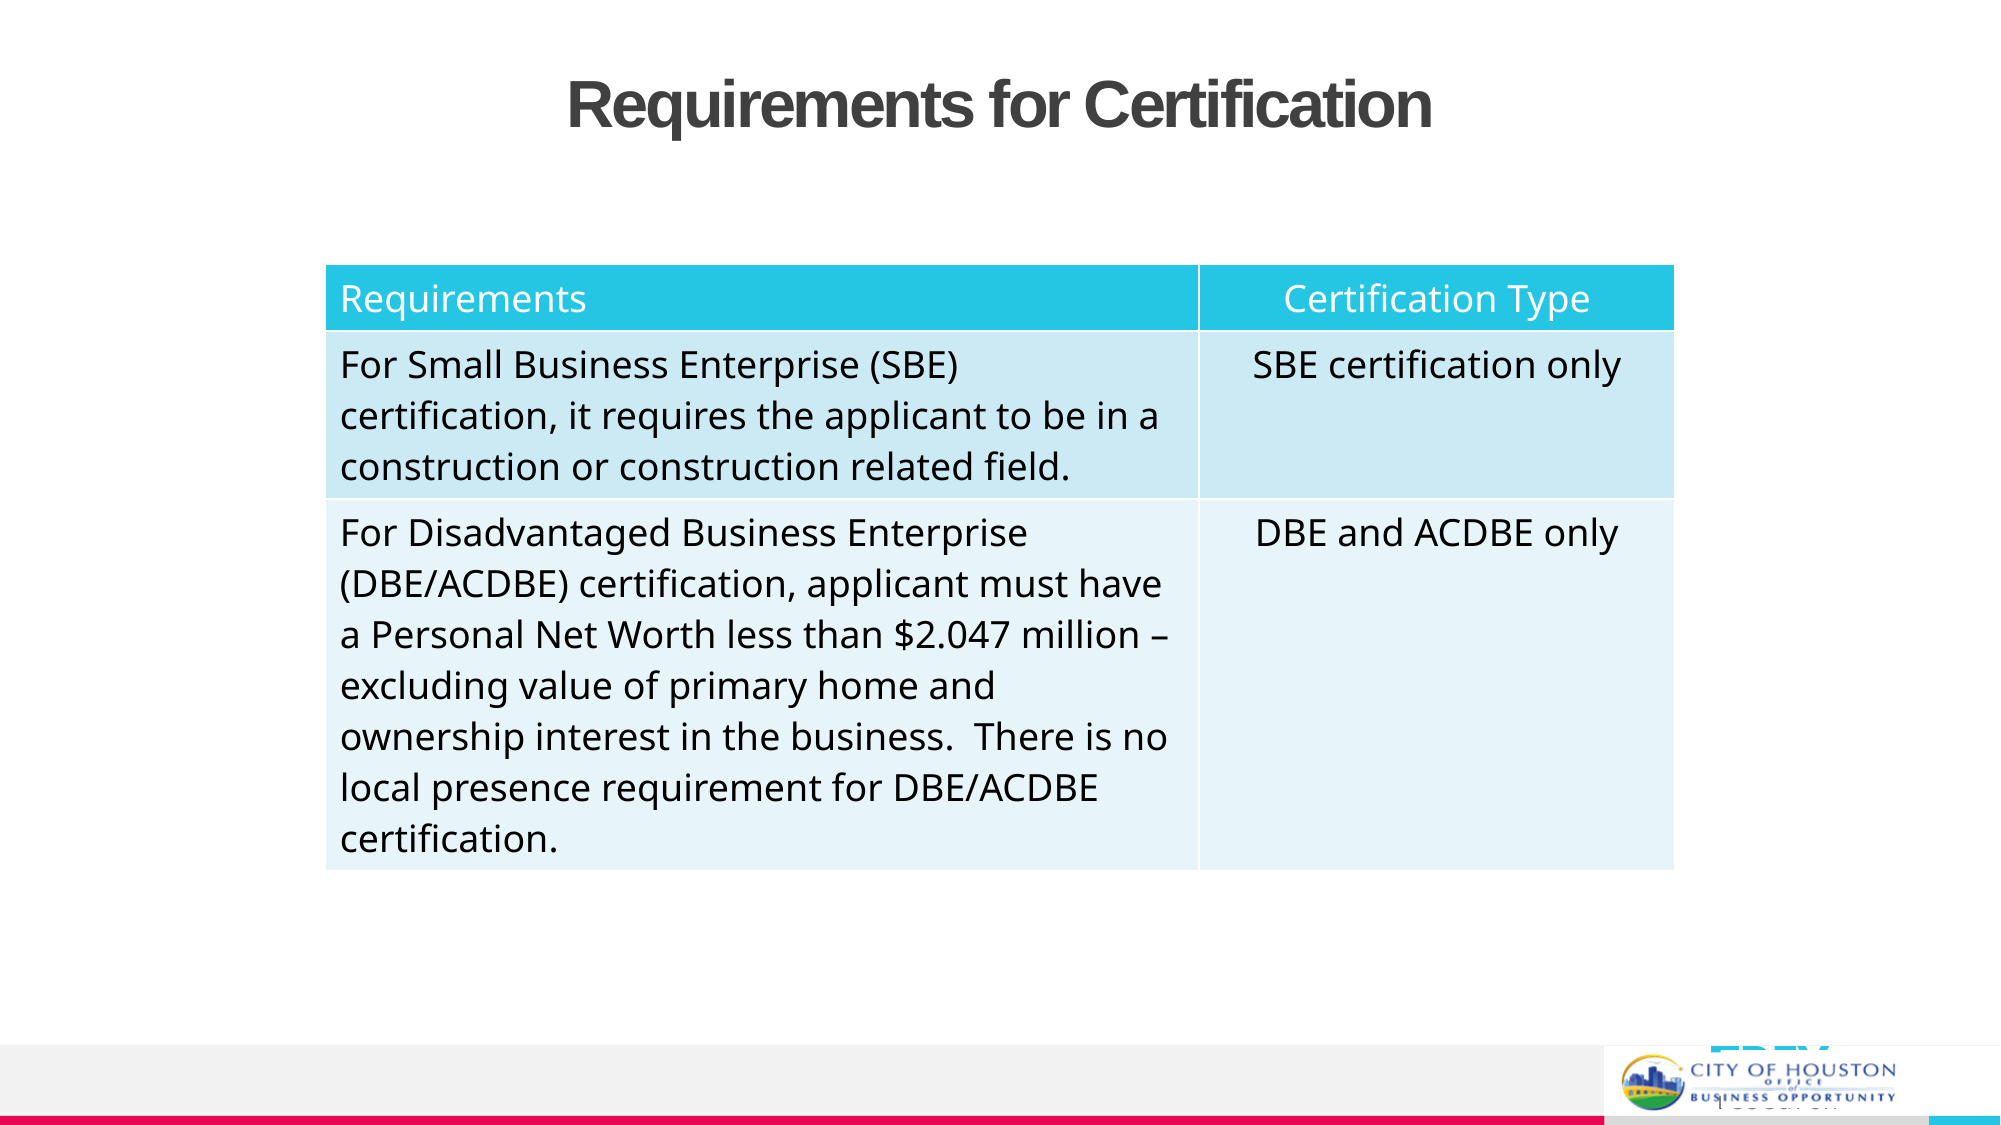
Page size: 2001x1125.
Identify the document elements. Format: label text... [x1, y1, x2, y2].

table_cell DBE and ACDBE only [1200, 500, 1674, 870]
table_cell For Disadvantaged Business Enterprise (DBE/ACDBE) certification, applicant must have a Personal Net Worth less than $2.047 million – excluding value of primary home and ownership interest in the business. There is no local presence requirement for DBE/ACDBE certification. [326, 500, 1198, 870]
table_header Requirements [326, 265, 1198, 330]
table_header Certification Type [1200, 265, 1674, 330]
table_cell For Small Business Enterprise (SBE) certification, it requires the applicant to be in a construction or construction related field. [326, 332, 1198, 498]
title Requirements for Certification [70, 70, 1932, 142]
table_cell SBE certification only [1200, 332, 1674, 498]
picture [1617, 1052, 1900, 1113]
